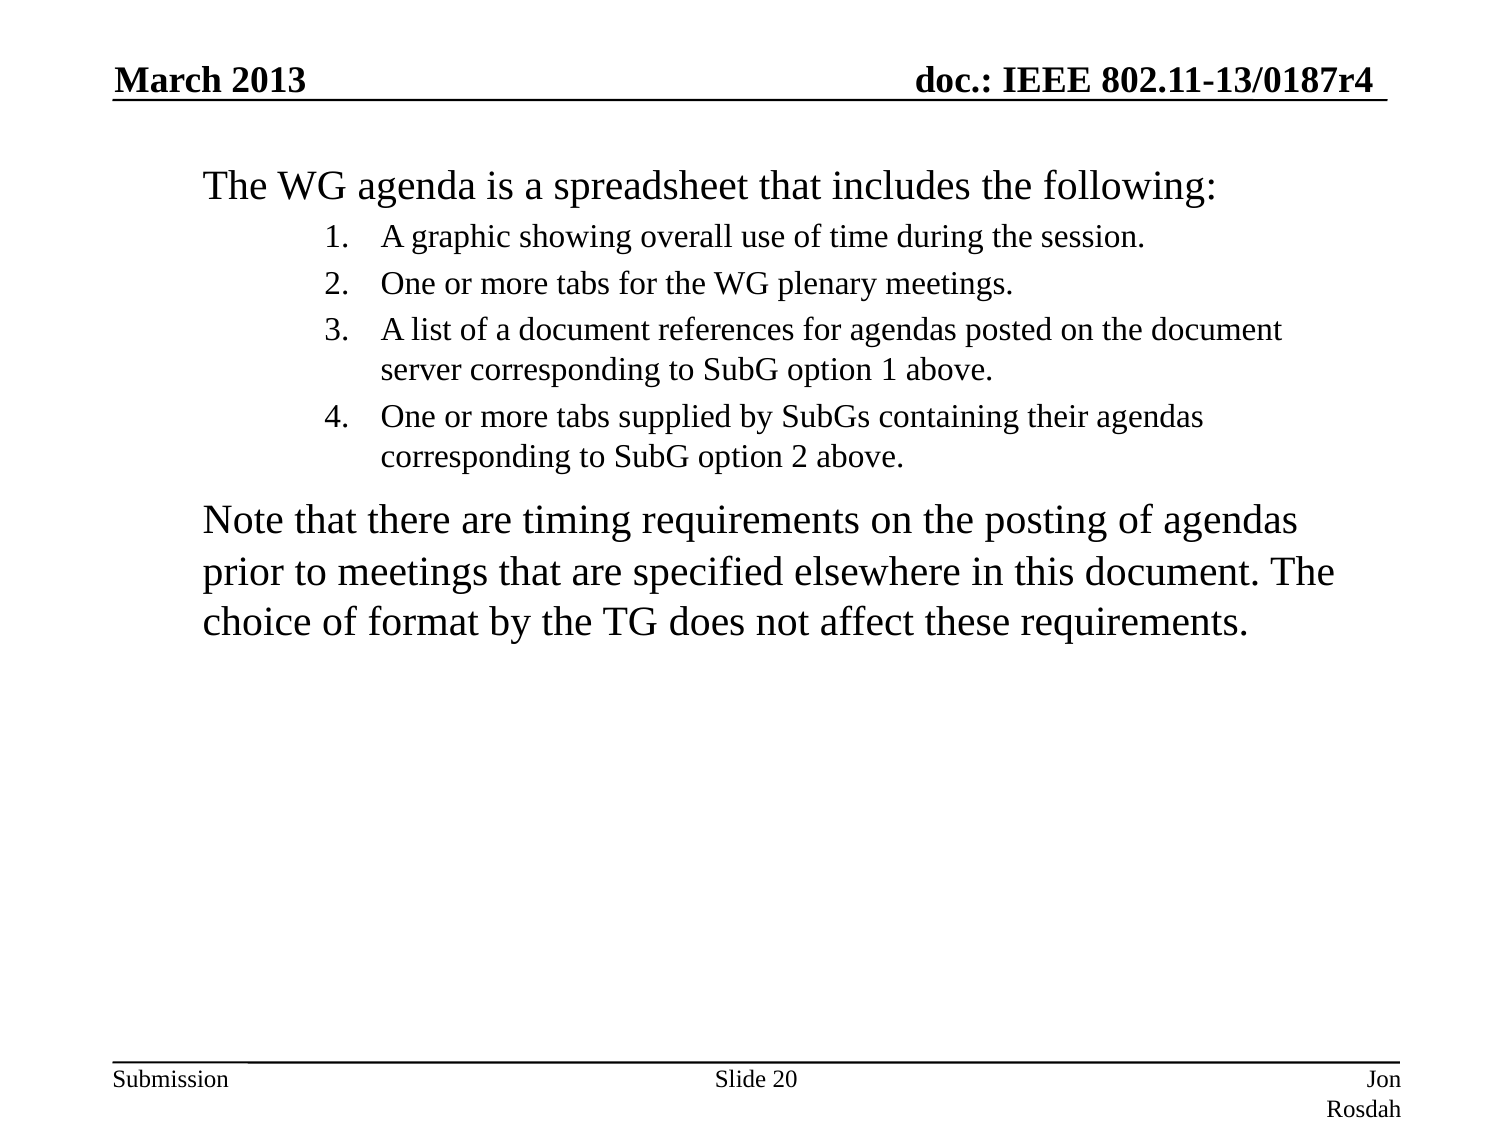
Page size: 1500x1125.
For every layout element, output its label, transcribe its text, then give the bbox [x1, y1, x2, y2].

list The WG agenda is a spreadsheet that includes the following: A graphic showing overall use of time during the session. One or more tabs for the WG plenary meetings. A list of a document references for agendas posted on the document server corresponding to SubG option 1 above. One or more tabs supplied by SubGs containing their agendas corresponding to SubG option 2 above. Note that there are timing requirements on the posting of agendas prior to meetings that are specified elsewhere in this document. The choice of format by the TG does not affect these requirements. [112, 149, 1388, 1001]
slide_number Slide 20 [712, 1061, 800, 1093]
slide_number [114, 54, 363, 101]
footer Jon Rosdahl (CSR) [1324, 1061, 1402, 1093]
